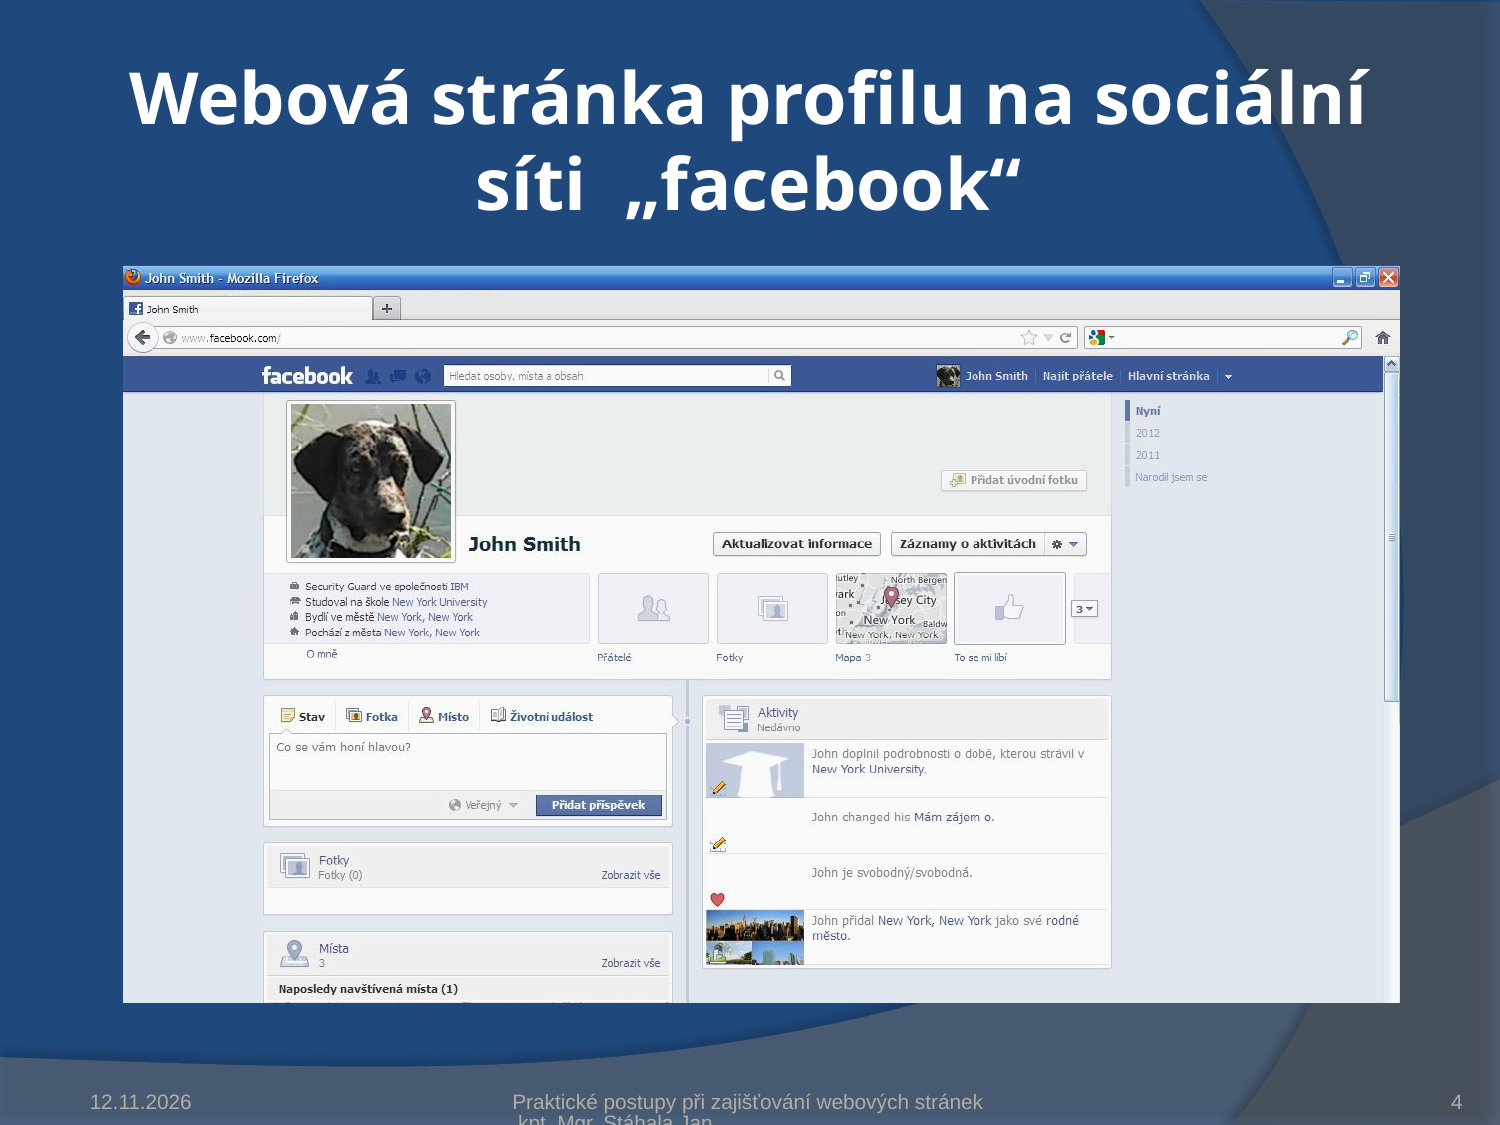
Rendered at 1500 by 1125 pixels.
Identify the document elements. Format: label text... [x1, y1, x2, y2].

footer Praktické postupy při zajišťování webových stránek kpt. Mgr. Stáhala Jan [512, 1053, 988, 1114]
title Webová stránka profilu na sociální síti „facebook“ [75, 45, 1424, 233]
slide_number 4 [1337, 1053, 1463, 1114]
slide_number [75, 1053, 425, 1114]
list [123, 264, 1400, 1003]
